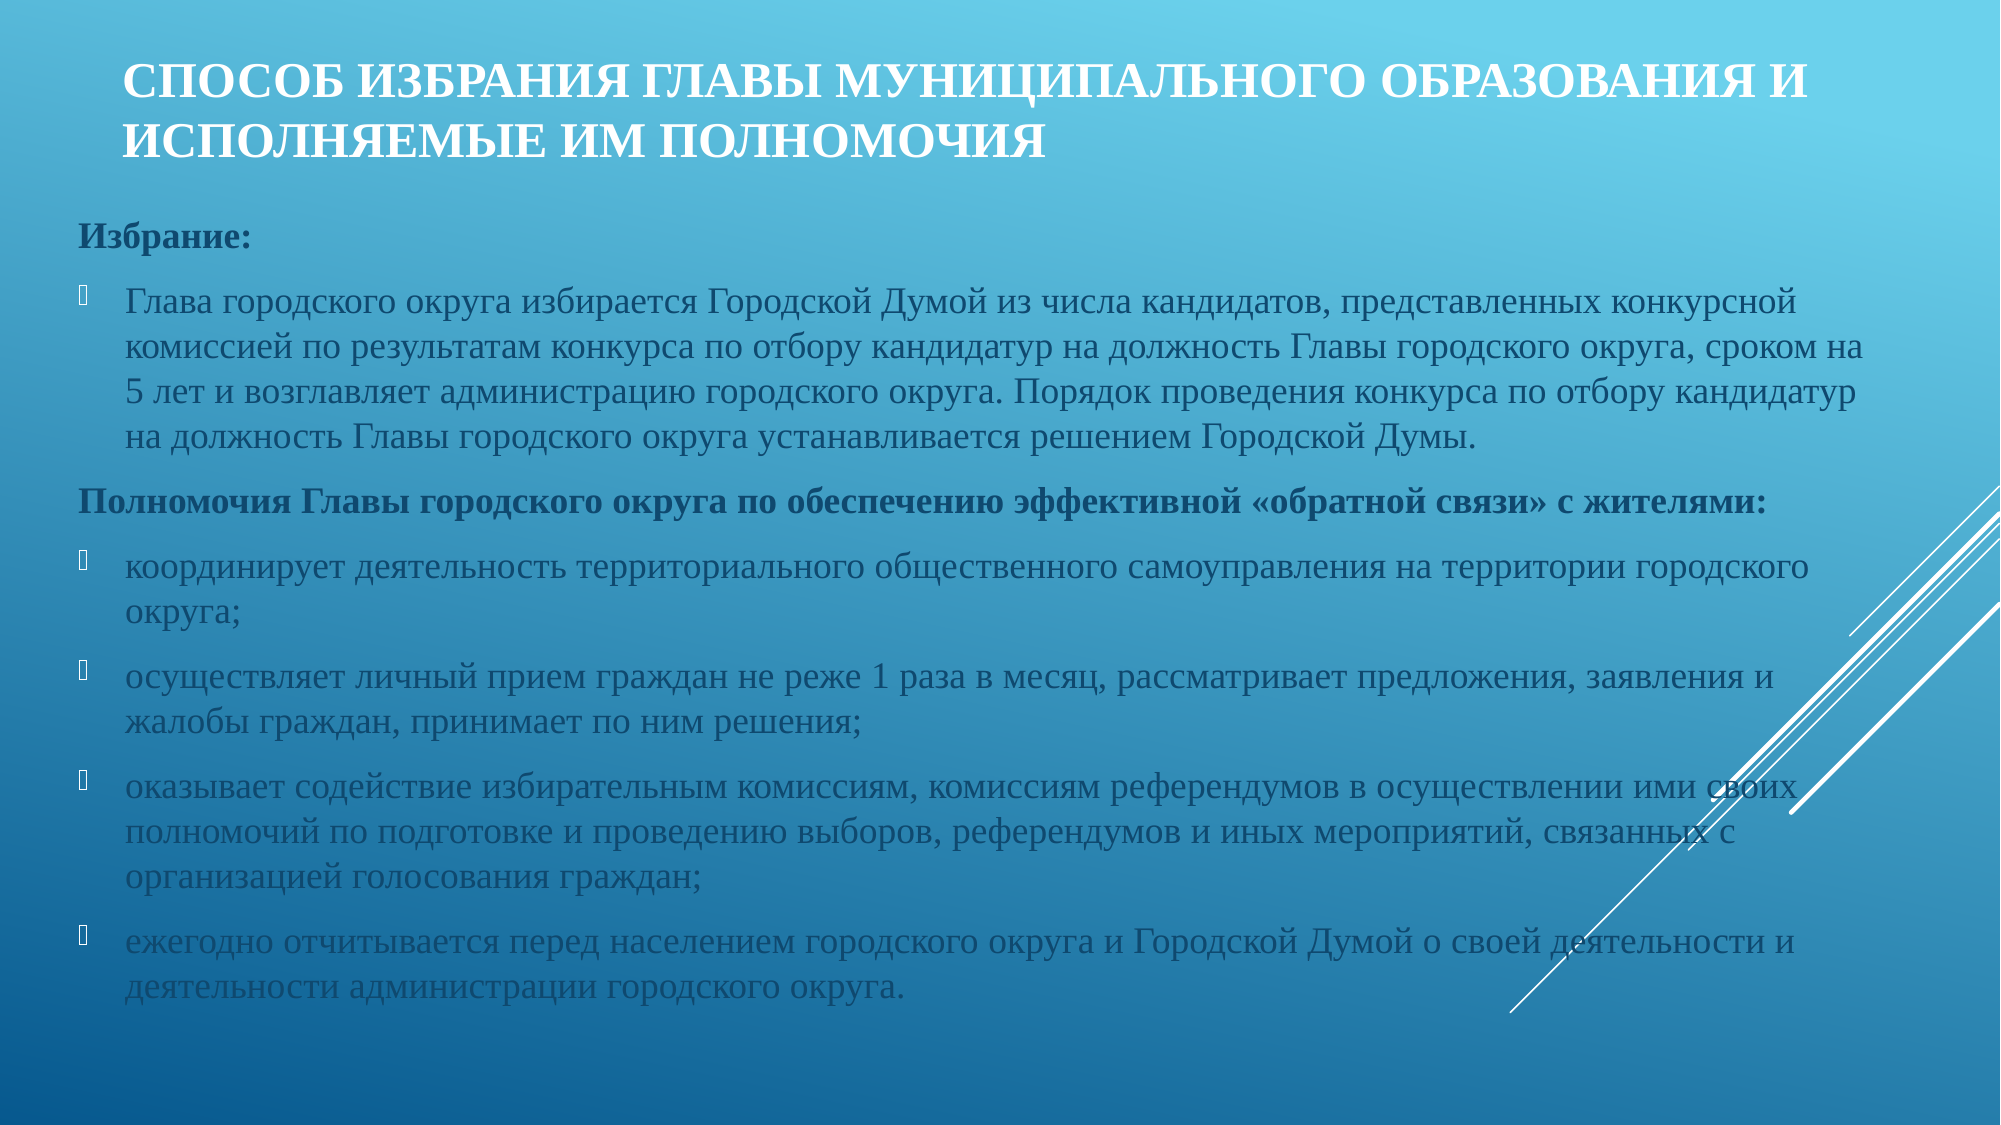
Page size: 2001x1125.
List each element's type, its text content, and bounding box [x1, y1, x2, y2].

list Избрание: Глава городского округа избирается Городской Думой из числа кандидатов, представленных конкурсной комиссией по результатам конкурса по отбору кандидатур на должность Главы городского округа, сроком на 5 лет и возглавляет администрацию городского округа. Порядок проведения конкурса по отбору кандидатур на должность Главы городского округа устанавливается решением Городской Думы. Полномочия Главы городского округа по обеспечению эффективной «обратной связи» с жителями: координирует деятельность территориального общественного самоуправления на территории городского округа; осуществляет личный прием граждан не реже 1 раза в месяц, рассматривает предложения, заявления и жалобы граждан, принимает по ним решения; оказывает содействие избирательным комиссиям, комиссиям референдумов в осуществлении ими своих полномочий по подготовке и проведению выборов, референдумов и иных мероприятий, связанных с организацией голосования граждан; ежегодно отчитывается перед населением городского округа и Городской Думой о своей деятельности и деятельности администрации городского округа. [63, 135, 1893, 1082]
title Способ избрания Главы муниципального образования и исполняемые им полномочия [107, 23, 1981, 192]
